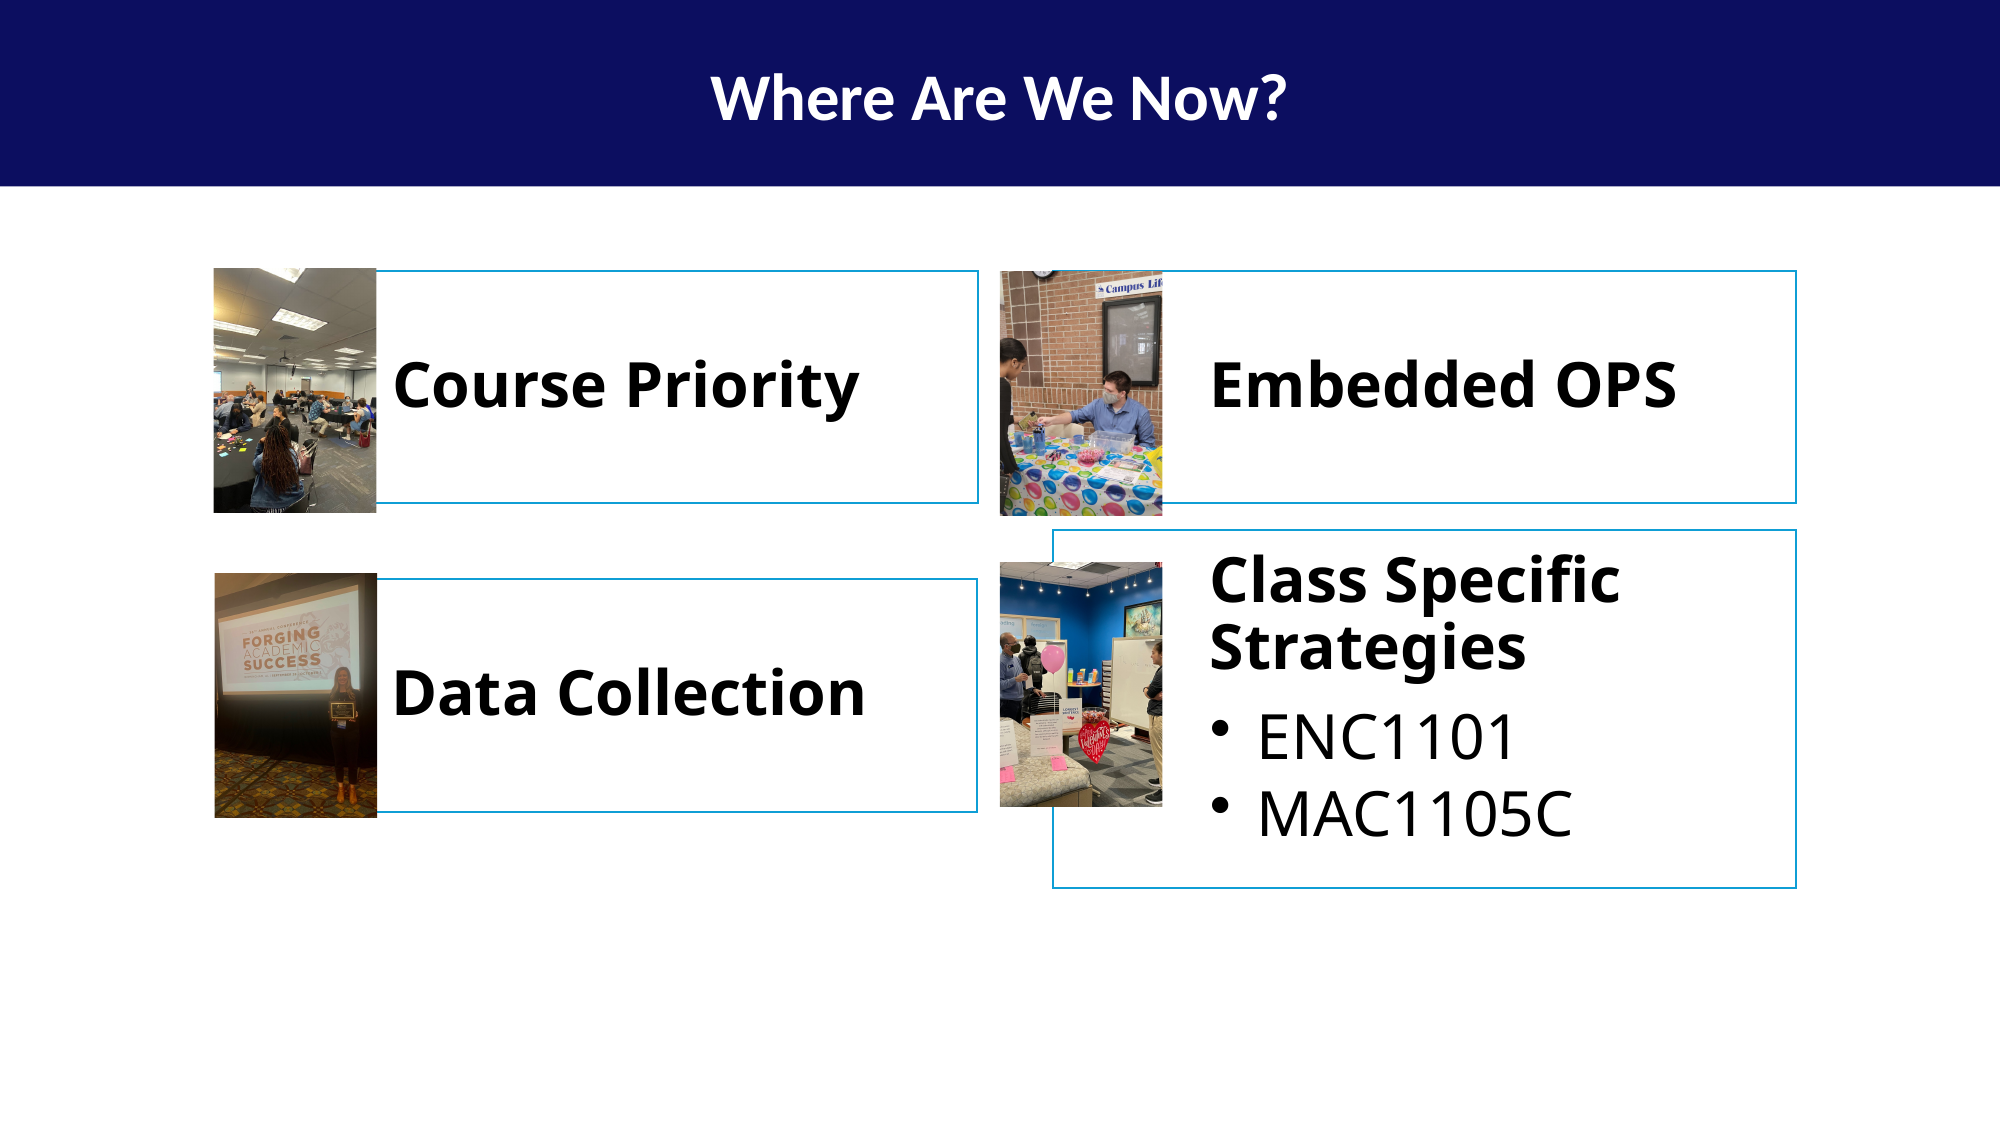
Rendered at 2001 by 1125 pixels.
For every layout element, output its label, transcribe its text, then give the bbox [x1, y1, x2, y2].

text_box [203, 117, 1797, 1008]
text_box Where Are We Now? [0, 0, 2000, 187]
